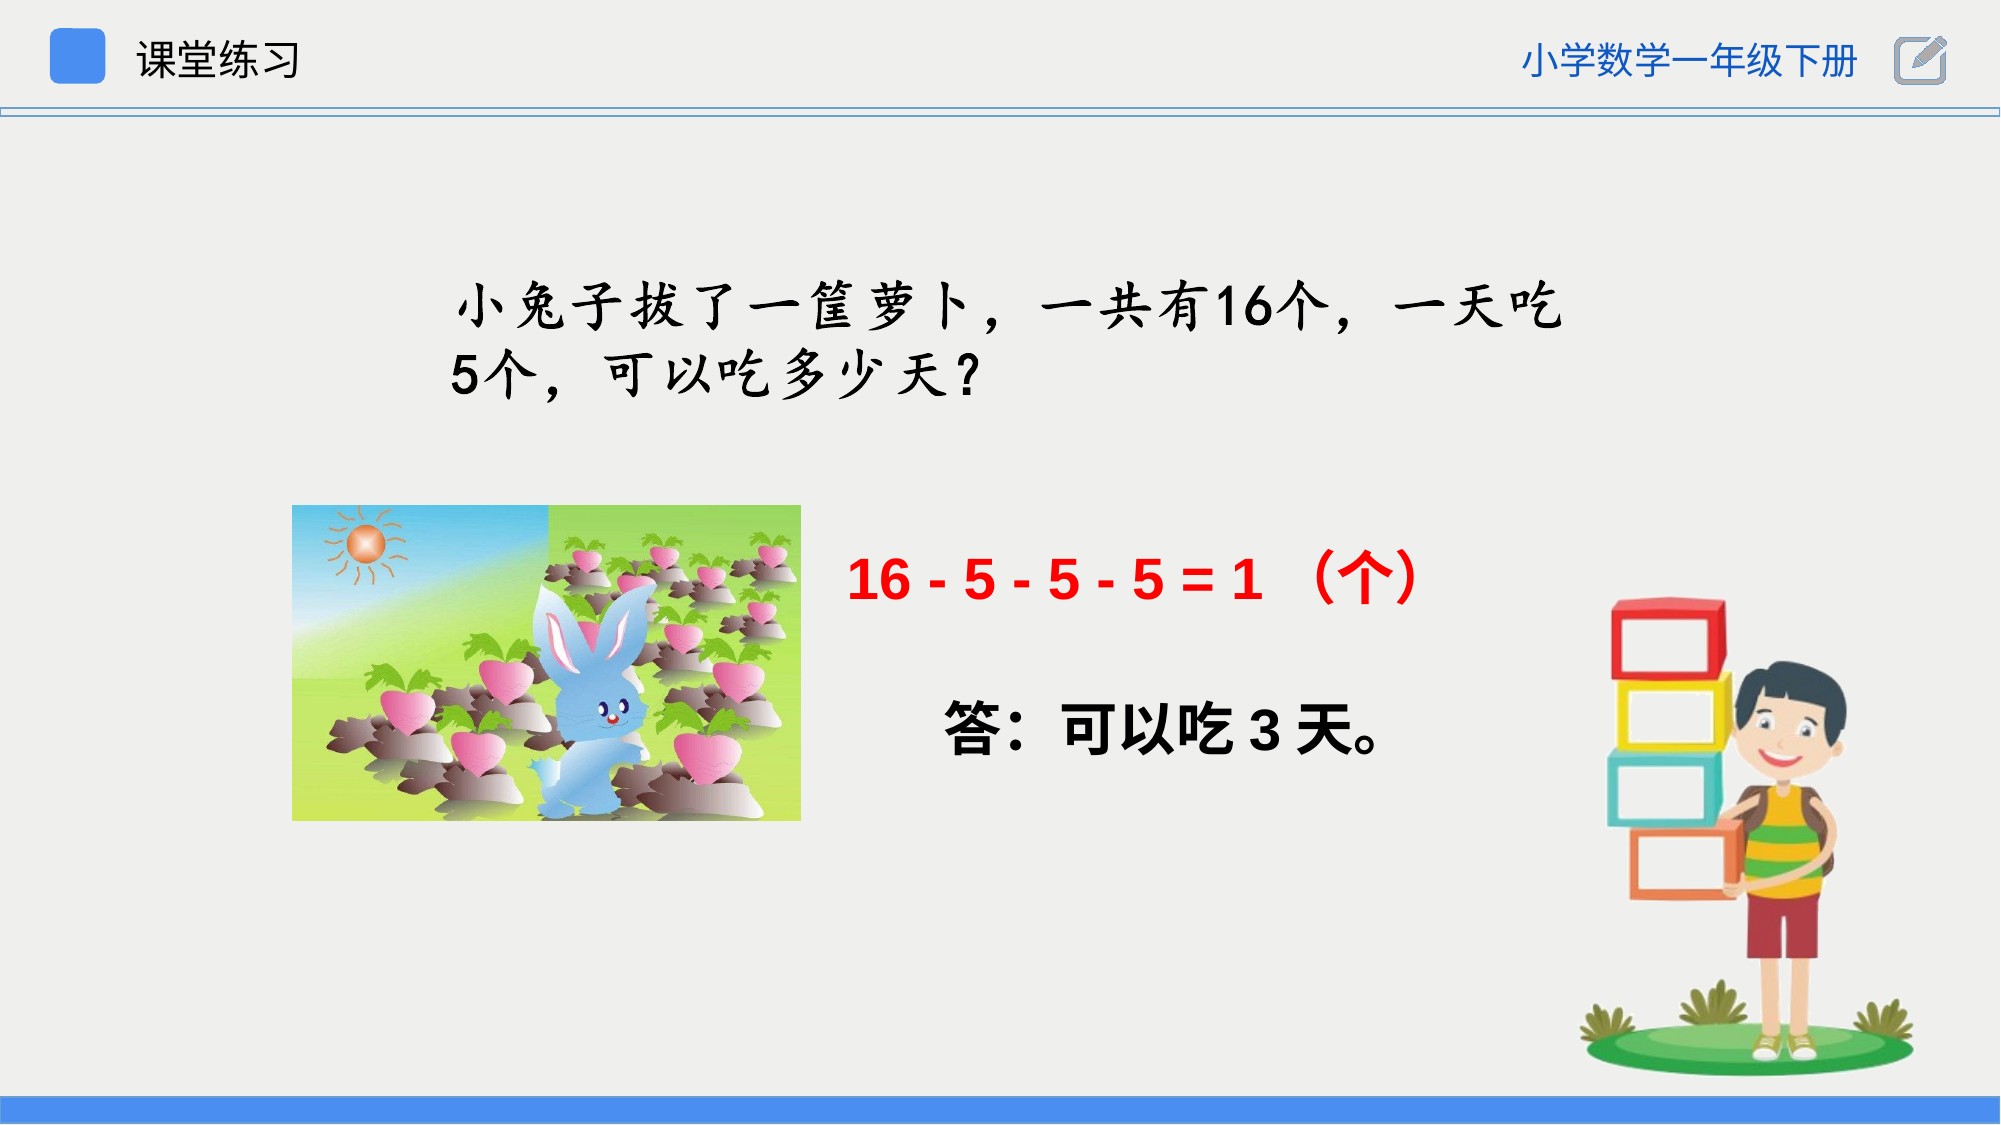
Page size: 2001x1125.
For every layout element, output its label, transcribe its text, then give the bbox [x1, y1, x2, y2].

text_box [1218, 285, 1232, 325]
text_box [749, 300, 800, 310]
text_box [1041, 300, 1092, 310]
picture [292, 505, 801, 822]
text_box [841, 361, 849, 376]
text_box [1531, 300, 1562, 329]
text_box [667, 360, 687, 390]
text_box [986, 317, 997, 334]
text_box 答：可以吃3天。 [928, 684, 1419, 770]
text_box [940, 281, 949, 330]
text_box [696, 283, 732, 331]
text_box [458, 299, 467, 316]
text_box [1530, 279, 1555, 303]
text_box [1453, 284, 1503, 328]
text_box [630, 280, 684, 330]
text_box [868, 279, 913, 331]
text_box [1276, 279, 1329, 332]
text_box [1099, 281, 1152, 315]
text_box [1337, 317, 1348, 334]
text_box [1129, 314, 1143, 328]
text_box [603, 352, 653, 398]
text_box [451, 355, 478, 395]
text_box [810, 279, 852, 330]
text_box [1245, 285, 1272, 326]
text_box [737, 348, 763, 371]
text_box [718, 359, 738, 381]
text_box [1394, 300, 1445, 310]
text_box [958, 353, 979, 384]
text_box [516, 280, 564, 329]
text_box [838, 366, 874, 400]
text_box 课堂练习 [120, 26, 318, 92]
text_box [782, 347, 824, 400]
text_box [571, 282, 622, 332]
text_box [547, 386, 558, 403]
text_box 16 - 5 - 5 - 5 = 1（个） [831, 534, 1592, 619]
text_box [490, 298, 503, 313]
text_box [470, 282, 484, 328]
text_box [949, 297, 965, 310]
text_box [738, 369, 769, 397]
text_box [962, 387, 971, 395]
text_box [1510, 290, 1530, 312]
text_box [484, 348, 537, 400]
text_box [677, 354, 710, 394]
text_box [897, 352, 947, 397]
text_box [856, 348, 864, 376]
picture [1490, 581, 2000, 1090]
text_box [1107, 314, 1124, 330]
text_box [1158, 279, 1208, 332]
text_box [870, 358, 883, 366]
